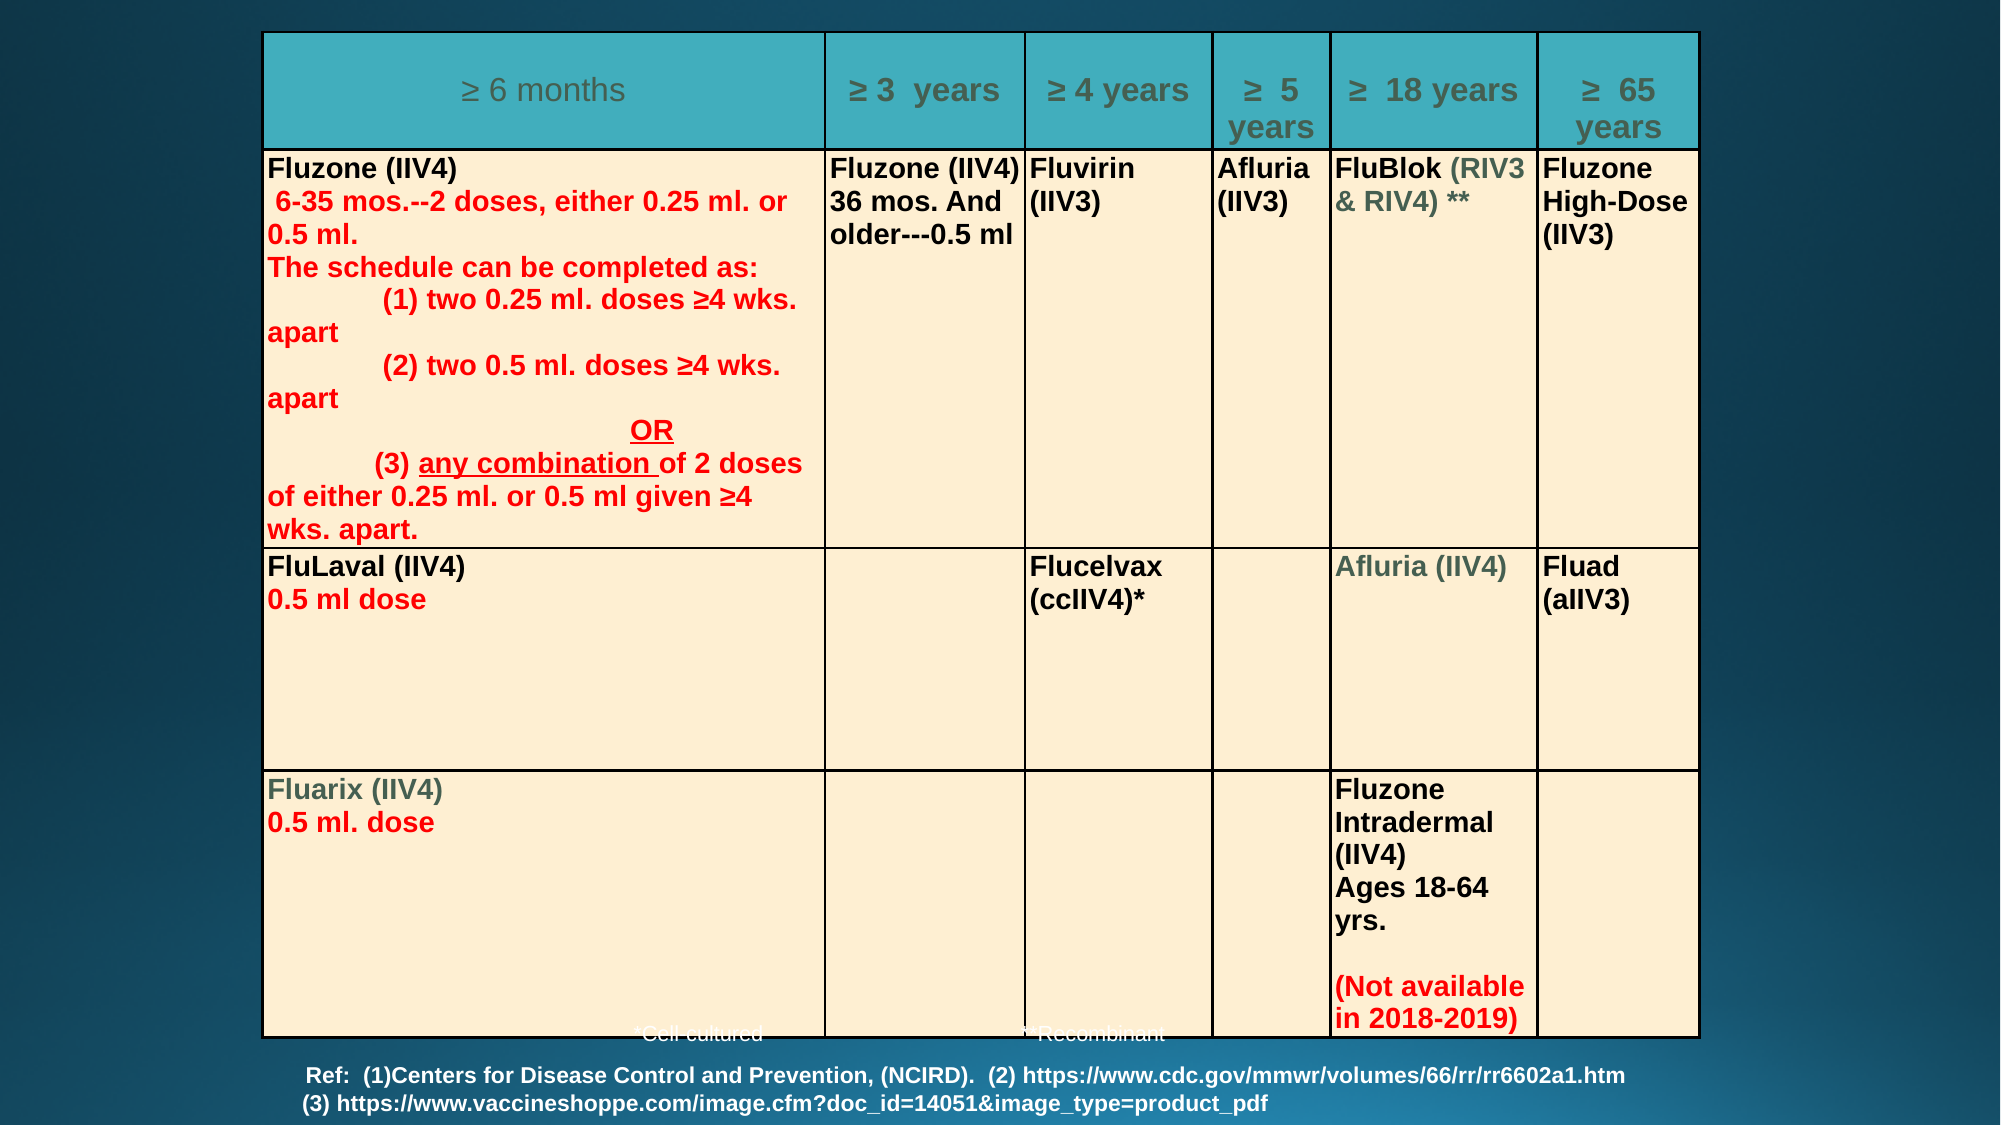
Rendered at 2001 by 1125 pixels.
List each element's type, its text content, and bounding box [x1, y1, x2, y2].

table_cell [1214, 549, 1329, 769]
table_cell Afluria (IIV3) [1214, 151, 1329, 547]
text_box *Cell-cultured **Recombinant [612, 1012, 1494, 1053]
table_cell Fluzone Intradermal (IIV4) Ages 18-64 yrs. (Not available in 2018-2019) [1332, 772, 1536, 1036]
picture [0, 0, 2001, 1125]
table_cell Flucelvax (ccIIV4)* [1026, 549, 1211, 769]
table_header ≥ 18 years [1332, 33, 1536, 148]
text_box Ref: (1)Centers for Disease Control and Prevention, (NCIRD). (2) https://www.cdc.gov/mmwr/volumes/66/rr/rr6602a1.htm (3) https://www.vaccineshoppe.com/image.cfm?doc_id=14051&image_type=product_pdf [287, 1053, 1700, 1124]
table_cell Fluzone High-Dose (IIV3) [1539, 151, 1698, 547]
table_cell [826, 549, 1024, 769]
table_cell Fluzone (IIV4) 6-35 mos.--2 doses, either 0.25 ml. or 0.5 ml. The schedule can be completed as: (1) two 0.25 ml. doses ≥4 wks. apart (2) two 0.5 ml. doses ≥4 wks. apart OR (3) any combination of 2 doses of either 0.25 ml. or 0.5 ml given ≥4 wks. apart. [264, 151, 824, 547]
table_header ≥ 4 years [1026, 33, 1211, 148]
table_cell Fluad (aIIV3) [1539, 549, 1698, 769]
table_cell [1214, 772, 1329, 1012]
table_header ≥ 6 months [264, 33, 824, 148]
table_cell Fluzone (IIV4) 36 mos. And older---0.5 ml [826, 151, 1024, 547]
table_cell [1026, 772, 1211, 1012]
table_cell FluLaval (IIV4) 0.5 ml dose [264, 549, 824, 769]
table_cell Fluarix (IIV4) 0.5 ml. dose [264, 772, 824, 1036]
table_header ≥ 65 years [1539, 33, 1698, 148]
table_cell [1539, 772, 1698, 1036]
table_header ≥ 3 years [826, 33, 1024, 148]
table_cell [826, 772, 1024, 1012]
table_cell Fluvirin (IIV3) [1026, 151, 1211, 547]
table_cell Afluria (IIV4) [1332, 549, 1536, 769]
table_header ≥ 5 years [1214, 33, 1329, 148]
table_cell FluBlok (RIV3 & RIV4) ** [1332, 151, 1536, 547]
